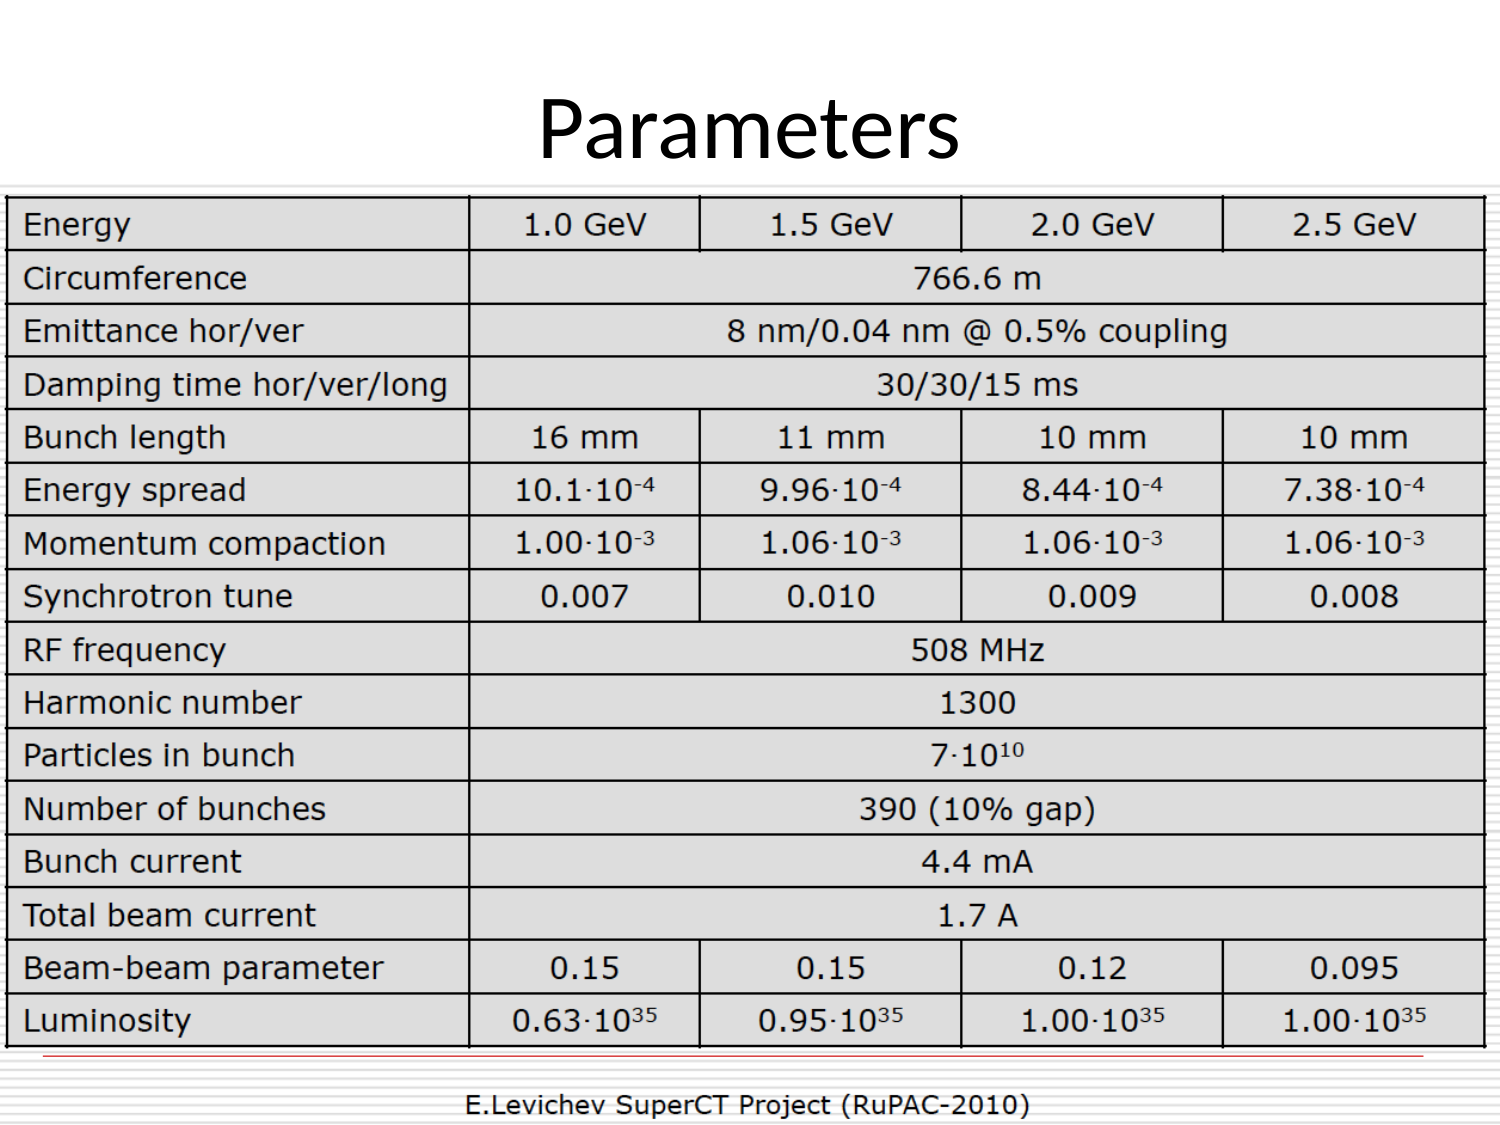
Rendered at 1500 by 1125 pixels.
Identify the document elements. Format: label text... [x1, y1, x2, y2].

picture [0, 182, 1500, 1125]
title Parameters [75, 28, 1425, 181]
